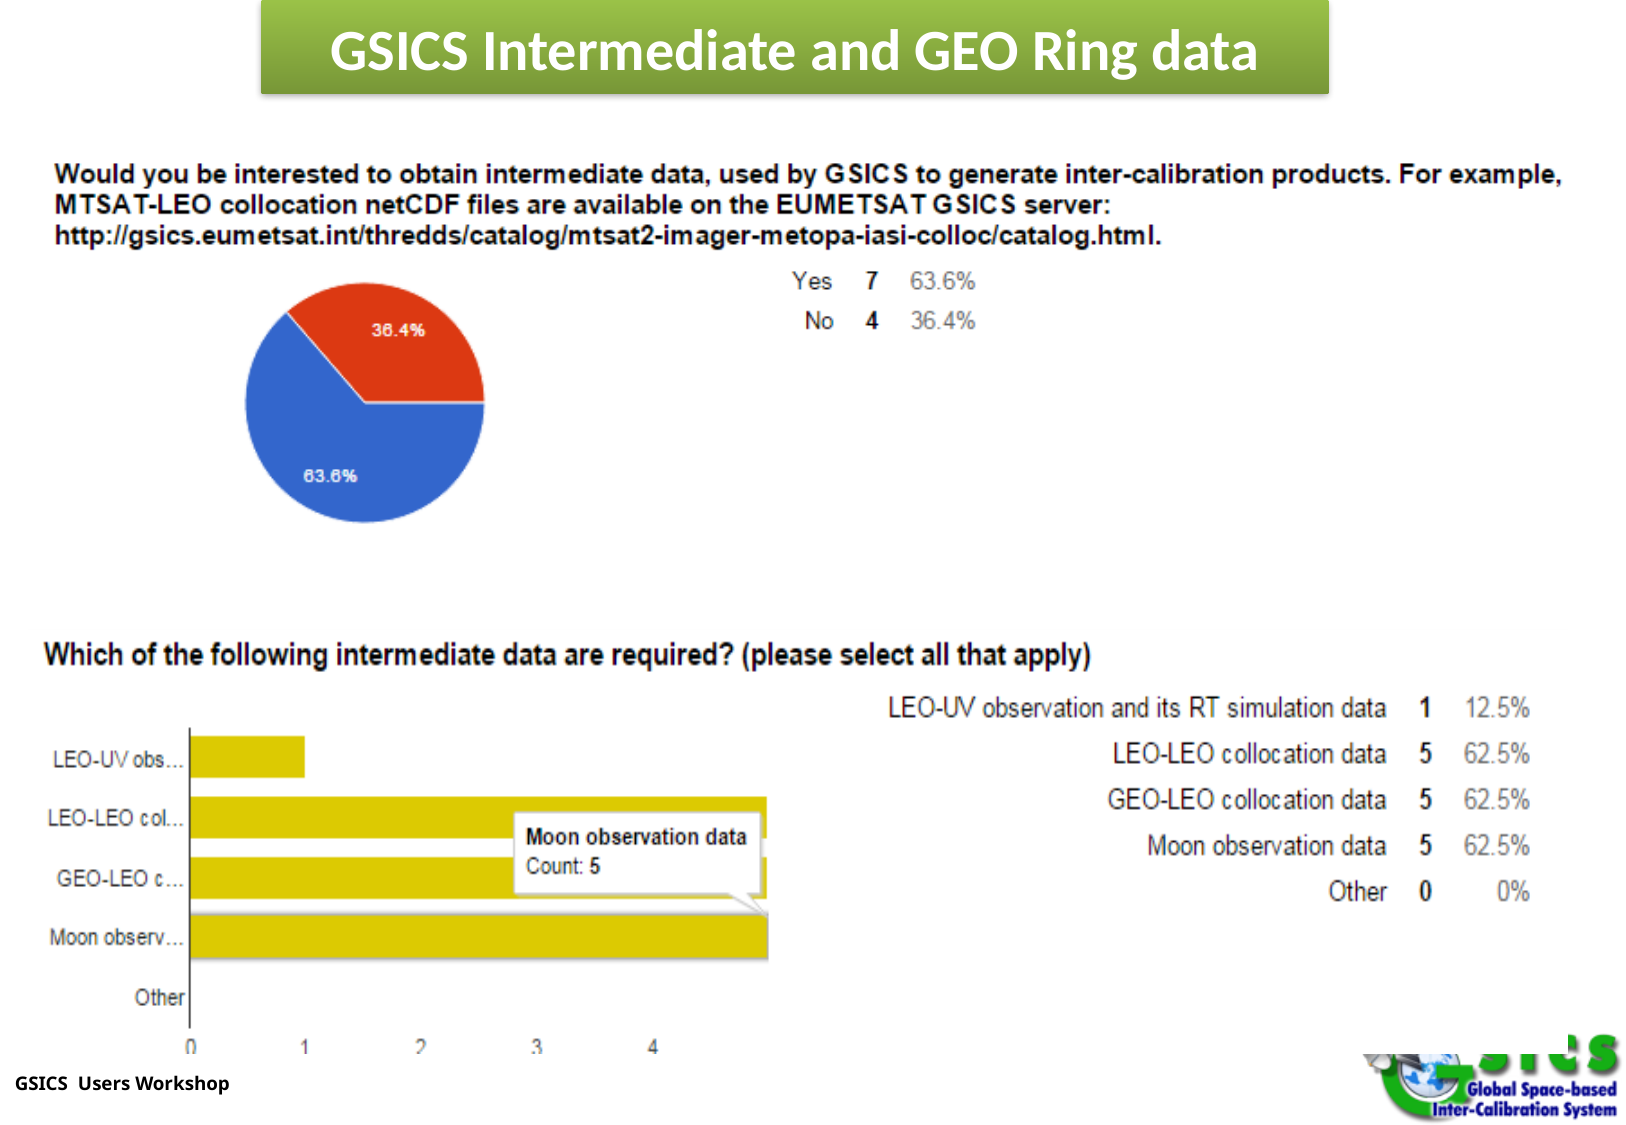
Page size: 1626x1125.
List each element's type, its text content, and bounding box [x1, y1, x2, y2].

picture [27, 628, 1625, 1125]
picture [44, 135, 1566, 540]
text_box GSICS Intermediate and GEO Ring data [261, 0, 1329, 94]
